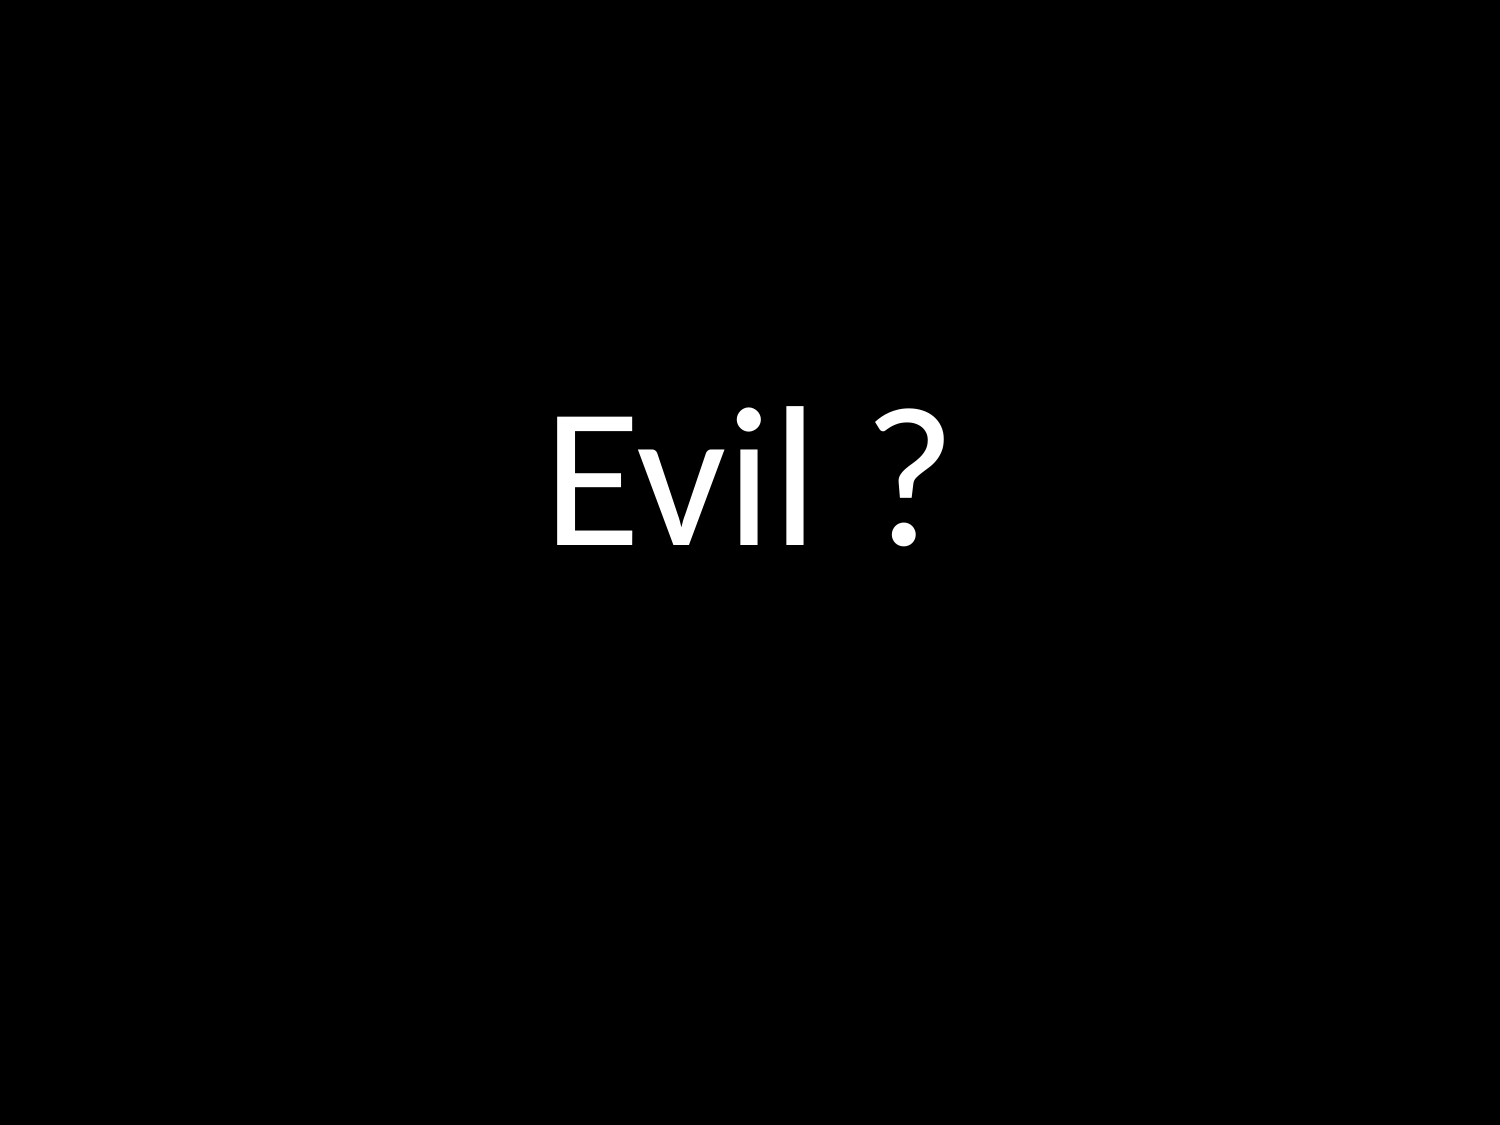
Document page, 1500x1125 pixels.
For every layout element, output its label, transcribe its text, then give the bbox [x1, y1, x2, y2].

title Evil ? [112, 0, 1388, 932]
